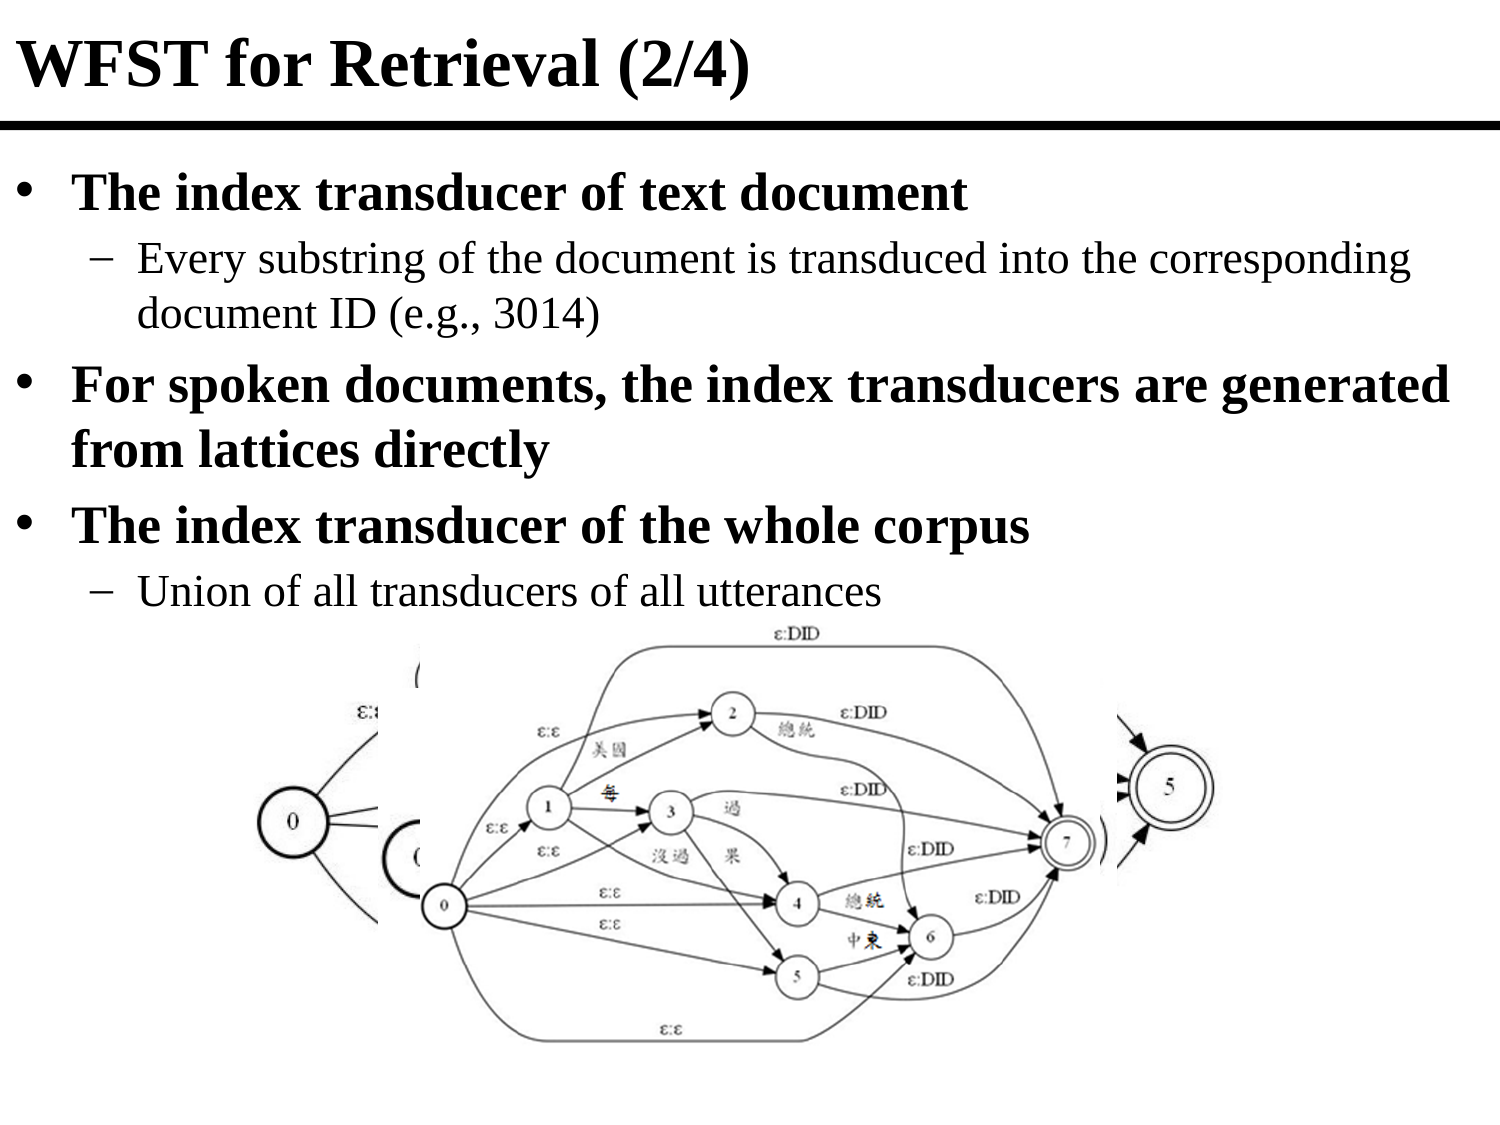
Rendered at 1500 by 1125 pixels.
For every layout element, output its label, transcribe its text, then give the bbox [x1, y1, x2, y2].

picture [253, 621, 1223, 1052]
title WFST for Retrieval (2/4) [0, 0, 1500, 119]
list The index transducer of text document Every substring of the document is transduced into the corresponding document ID (e.g., 3014) For spoken documents, the index transducers are generated from lattices directly The index transducer of the whole corpus Union of all transducers of all utterances [0, 148, 1500, 892]
